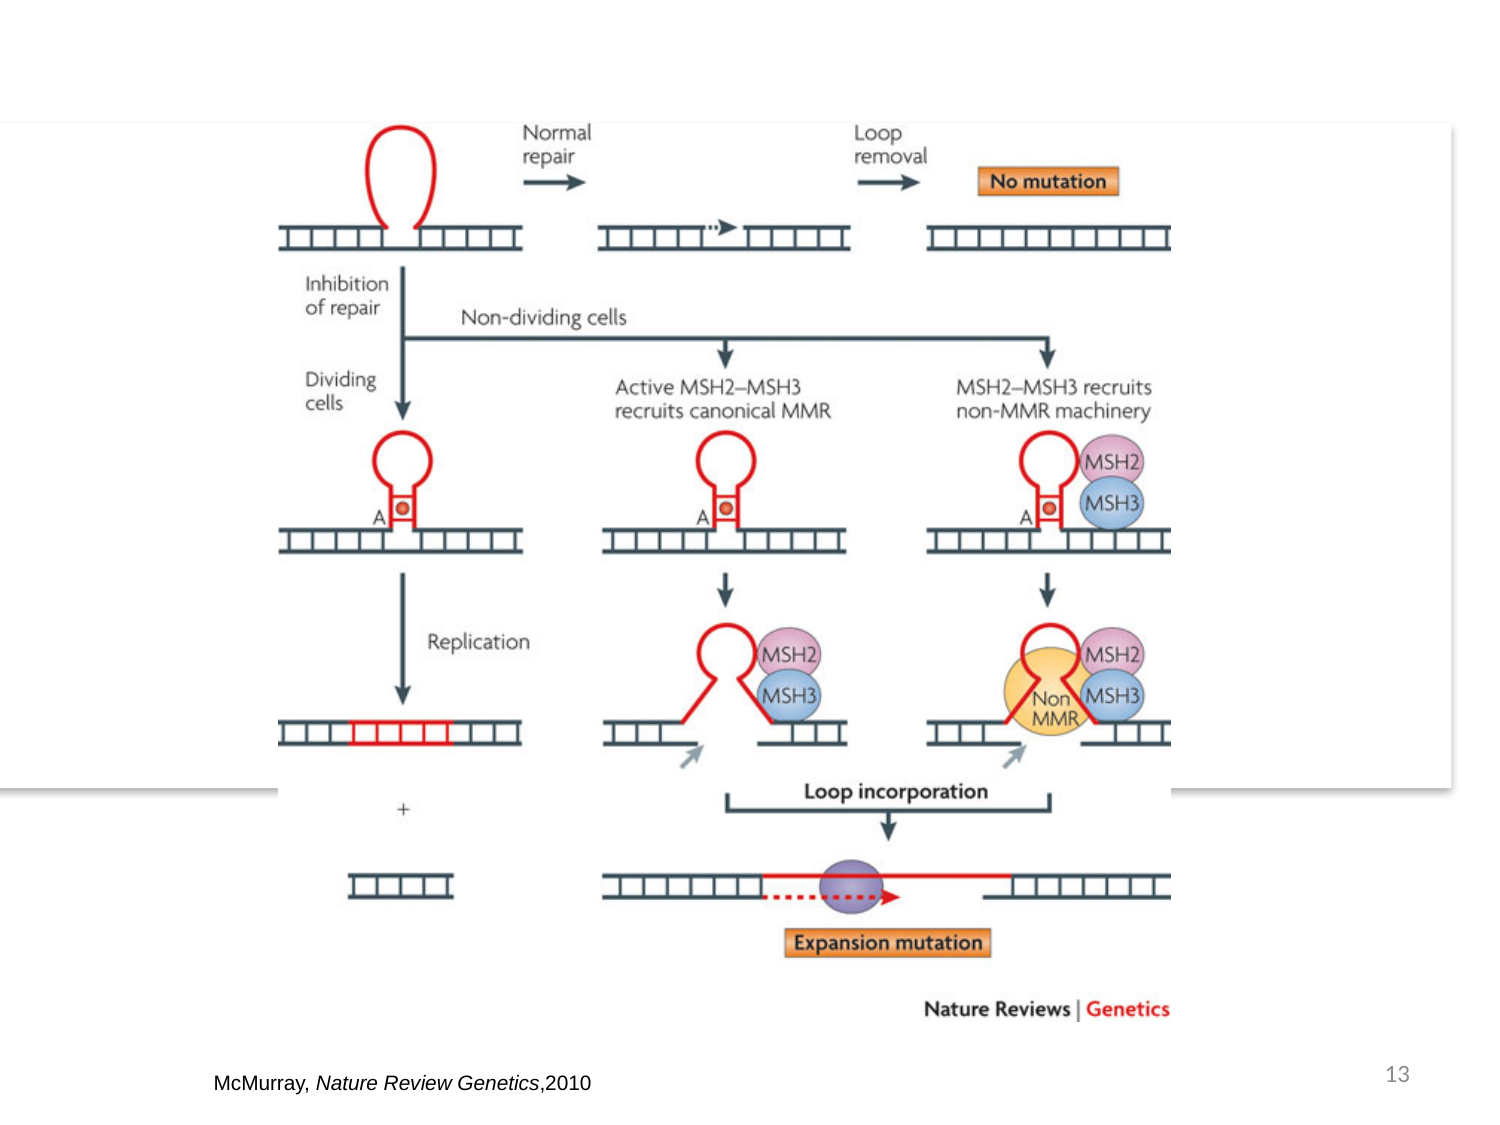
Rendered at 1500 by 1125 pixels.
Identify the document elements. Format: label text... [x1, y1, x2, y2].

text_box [0, 122, 1452, 1023]
text_box McMurray, Nature Review Genetics,2010 [198, 1062, 607, 1102]
slide_number 13 [1074, 1042, 1425, 1103]
